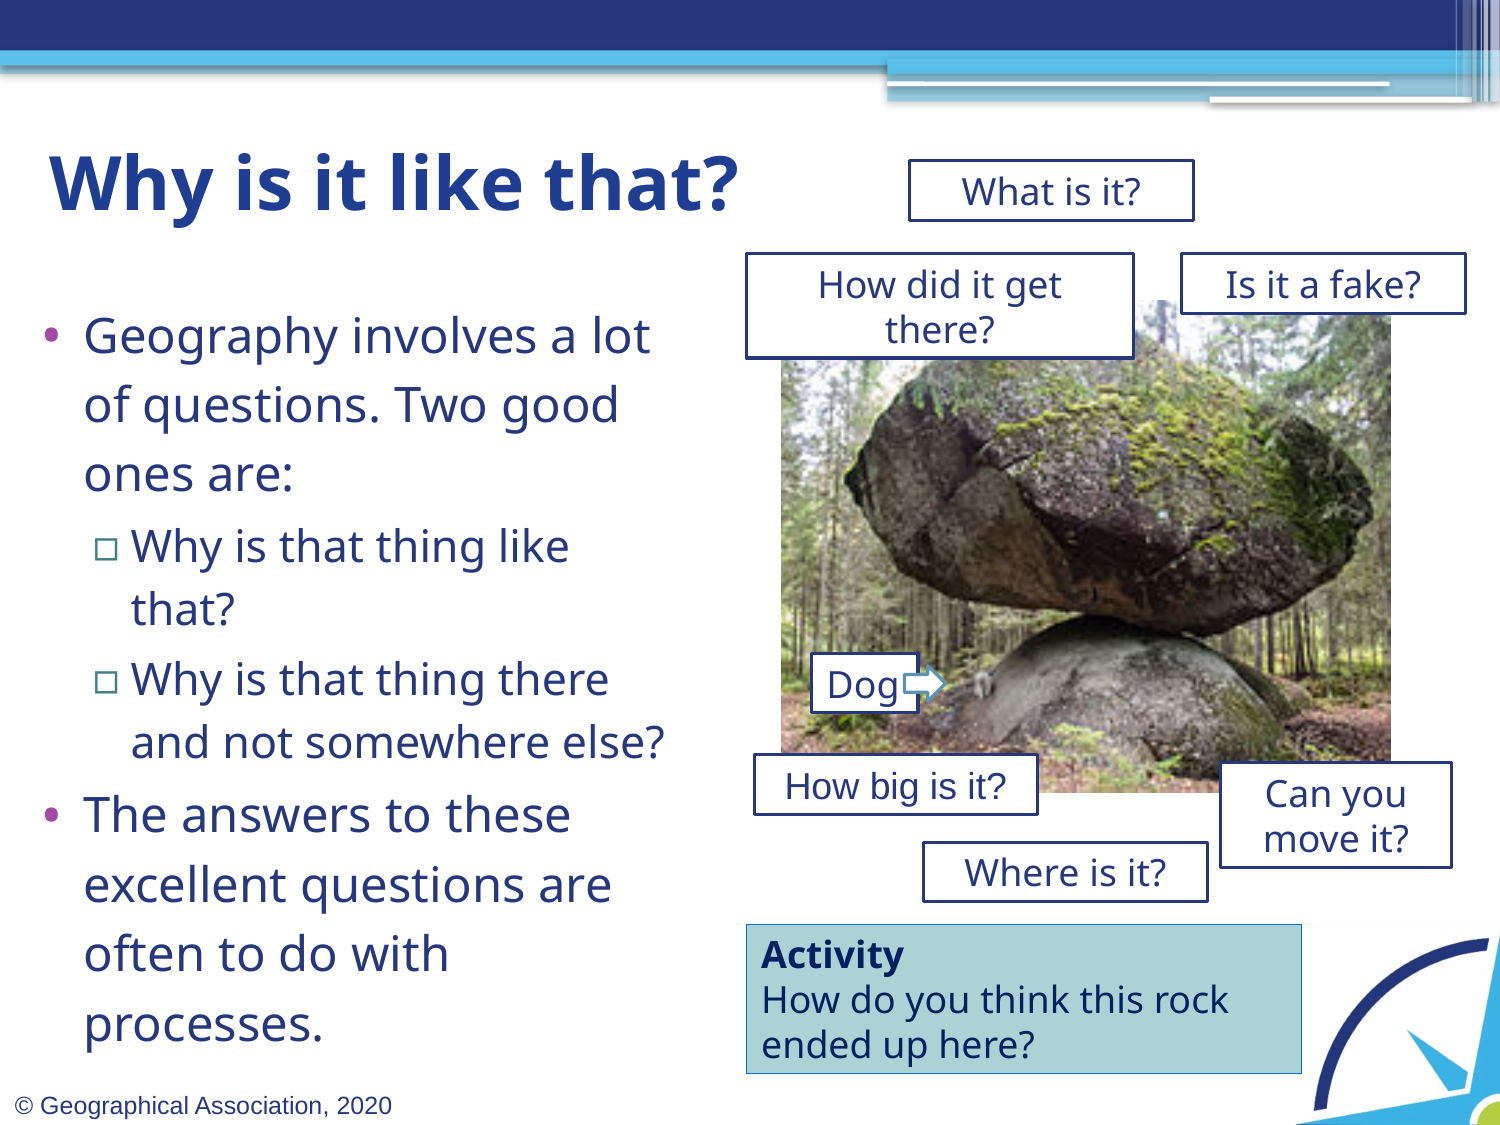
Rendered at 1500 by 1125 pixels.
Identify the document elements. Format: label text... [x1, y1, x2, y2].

text_box Why is it like that? [34, 102, 1447, 259]
picture [1297, 924, 1500, 1125]
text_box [745, 160, 1466, 903]
list Geography involves a lot of questions. Two good ones are: Why is that thing like that? Why is that thing there and not somewhere else? The answers to these excellent questions are often to do with processes. [10, 286, 697, 1059]
text_box Activity How do you think this rock ended up here? [746, 924, 1302, 1074]
